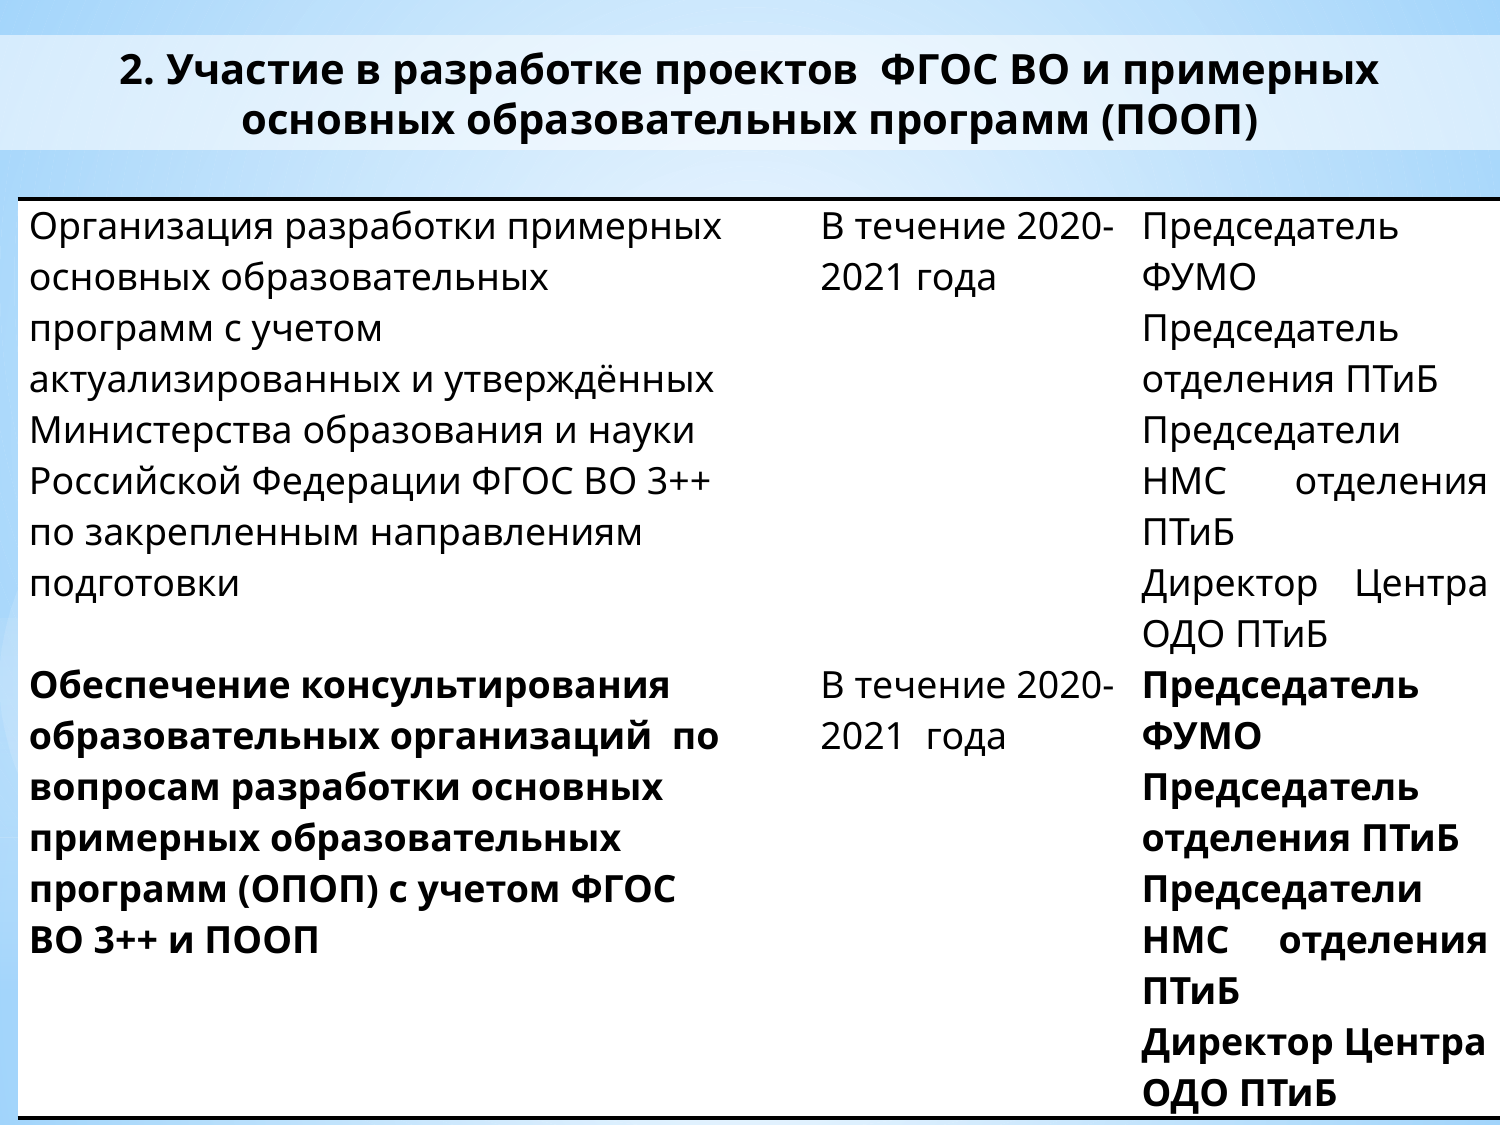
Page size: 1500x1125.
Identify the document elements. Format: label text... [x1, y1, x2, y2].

text_box 2. Участие в разработке проектов ФГОС ВО и примерных основных образовательных программ (ПООП) [0, 35, 1500, 150]
table_header Организация разработки примерных основных образовательных программ с учетом актуализированных и утверждённых Министерства образования и науки Российской Федерации ФГОС ВО 3++ по закрепленным направлениям подготовки [18, 201, 750, 658]
table_cell Обеспечение консультирования образовательных организаций по вопросам разработки основных примерных образовательных программ (ОПОП) с учетом ФГОС ВО 3++ и ПООП [18, 658, 750, 1116]
table_cell Председатель ФУМО Председатель отделения ПТиБ Председатели НМС отделения ПТиБ Директор Центра ОДО ПТиБ [1130, 658, 1500, 1116]
table_header Председатель ФУМО Председатель отделения ПТиБ Председатели НМС отделения ПТиБ Директор Центра ОДО ПТиБ [1130, 201, 1500, 658]
table_cell В течение 2020-2021 года [750, 658, 1130, 1116]
table_header В течение 2020-2021 года [750, 201, 1130, 658]
